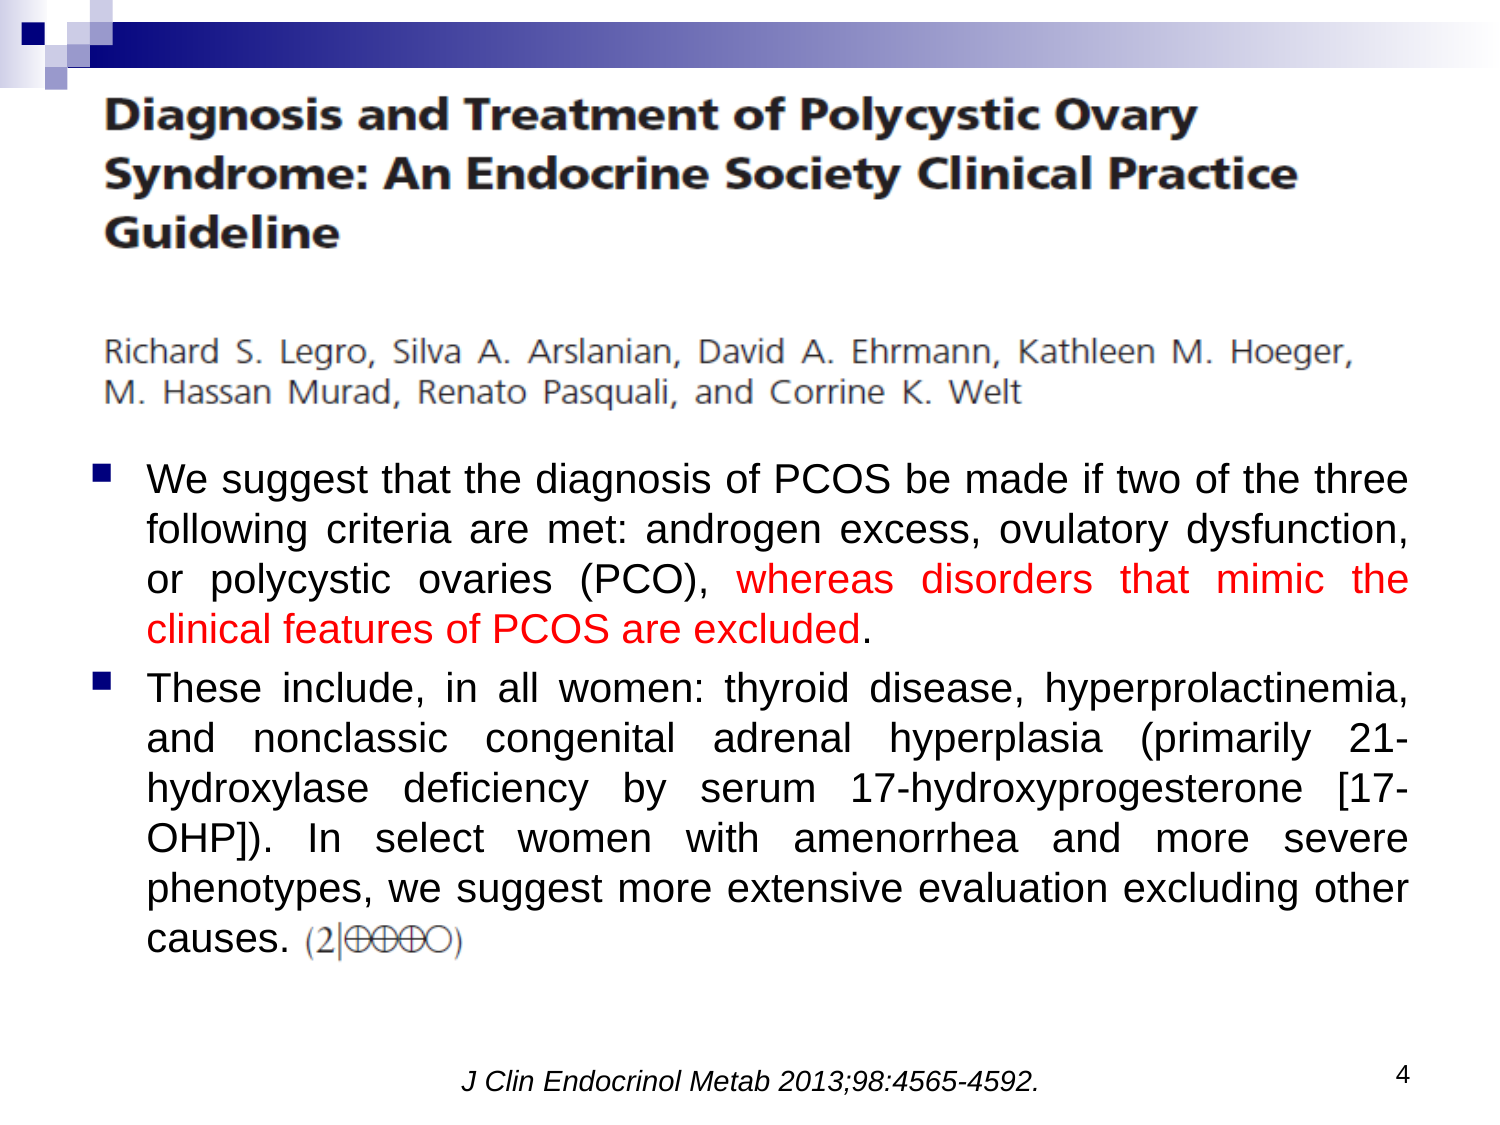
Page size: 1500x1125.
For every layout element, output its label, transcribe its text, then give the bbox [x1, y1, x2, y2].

picture [88, 77, 1377, 427]
text_box J Clin Endocrinol Metab 2013;98:4565-4592. [183, 1054, 1319, 1105]
picture [300, 916, 466, 964]
list We suggest that the diagnosis of PCOS be made if two of the three following criteria are met: androgen excess, ovulatory dysfunction, or polycystic ovaries (PCO), whereas disorders that mimic the clinical features of PCOS are excluded. These include, in all women: thyroid disease, hyperprolactinemia, and nonclassic congenital adrenal hyperplasia (primarily 21-hydroxylase deficiency by serum 17-hydroxyprogesterone [17-OHP]). In select women with amenorrhea and more severe phenotypes, we suggest more extensive evaluation excluding other causes. [75, 444, 1425, 1035]
slide_number 4 [1074, 1024, 1426, 1101]
